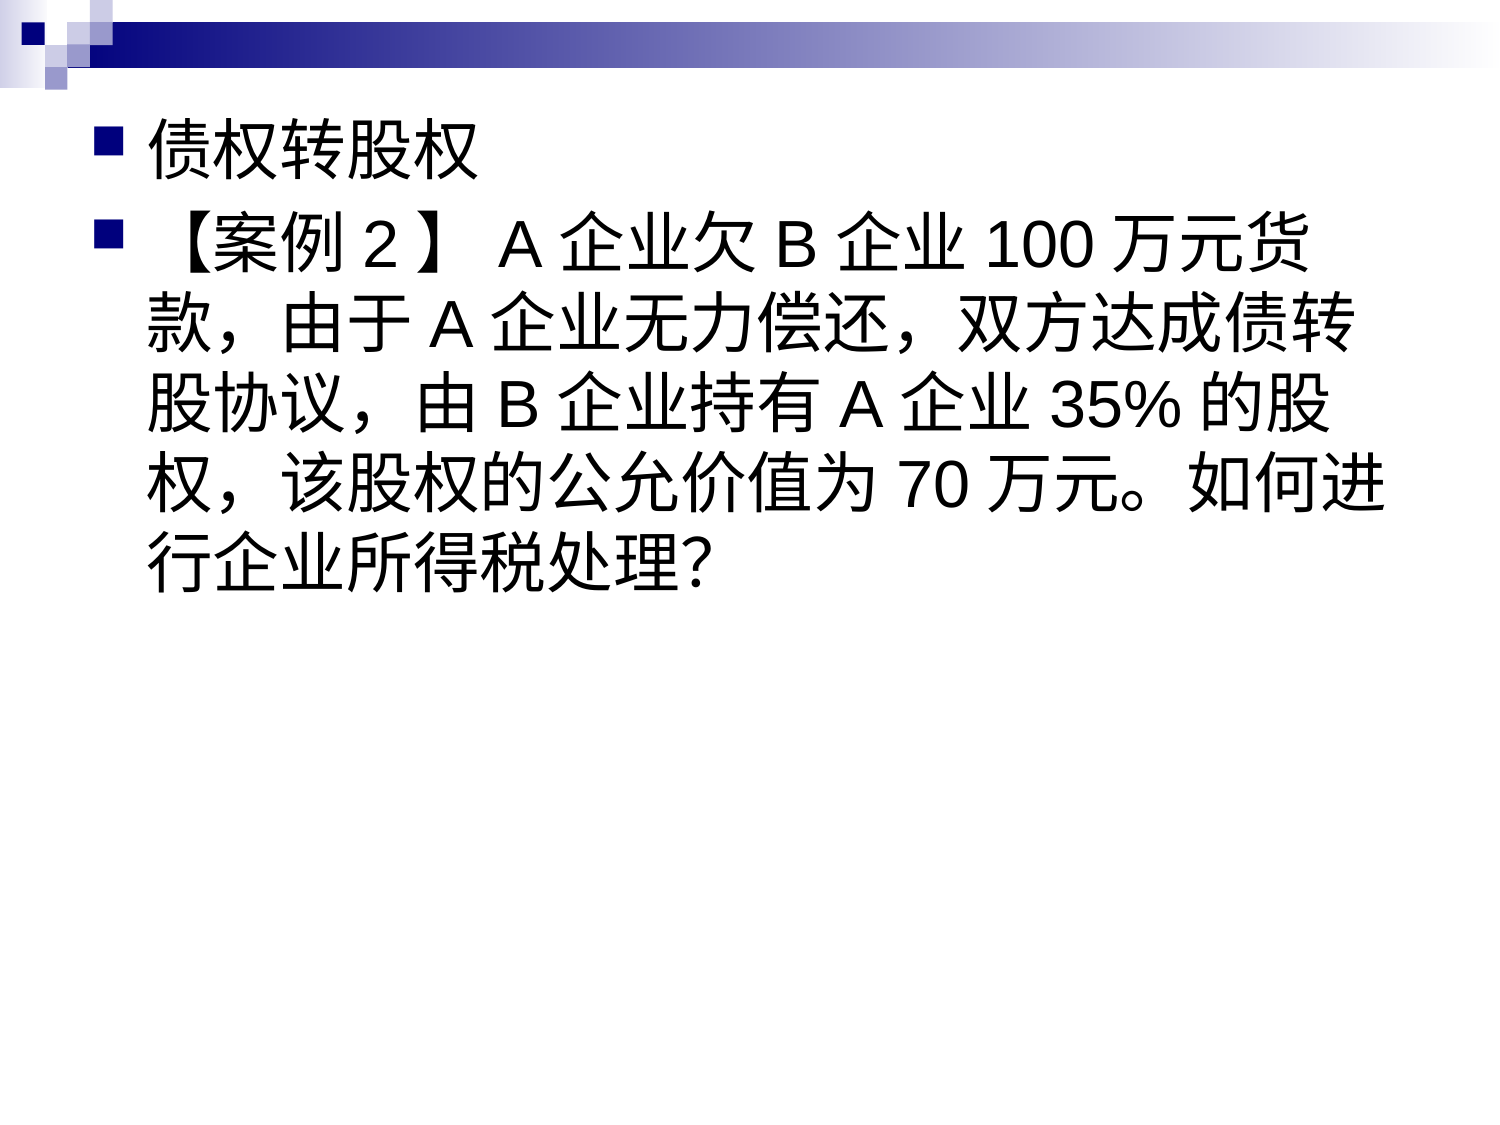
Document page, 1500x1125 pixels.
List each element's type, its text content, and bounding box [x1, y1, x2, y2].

list 债权转股权 【案例2】A企业欠B企业100万元货款，由于A企业无力偿还，双方达成债转股协议，由B企业持有A企业35%的股权，该股权的公允价值为70万元。如何进行企业所得税处理？ [75, 99, 1425, 963]
